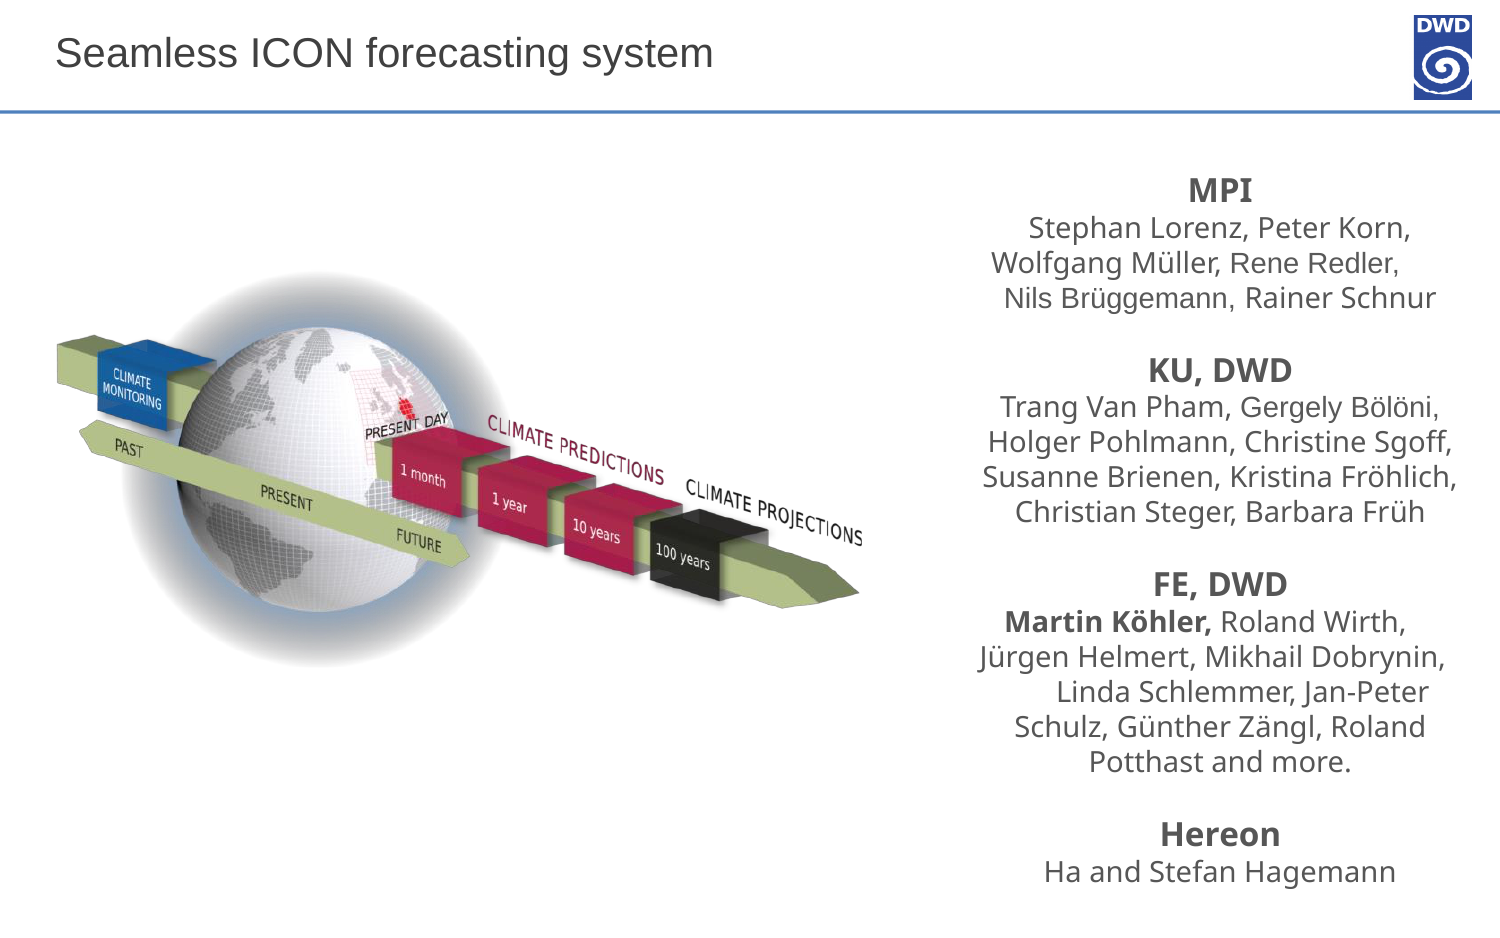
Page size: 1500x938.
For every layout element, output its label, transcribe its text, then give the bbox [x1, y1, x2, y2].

text_box MPI Stephan Lorenz, Peter Korn, Wolfgang Müller, Rene Redler, Nils Brüggemann, Rainer Schnur KU, DWD Trang Van Pham, Gergely Bölöni, Holger Pohlmann, Christine Sgoff, Susanne Brienen, Kristina Fröhlich, Christian Steger, Barbara Früh FE, DWD Martin Köhler, Roland Wirth, Jürgen Helmert, Mikhail Dobrynin, Linda Schlemmer, Jan-Peter Schulz, Günther Zängl, Roland Potthast and more. Hereon Ha and Stefan Hagemann [961, 170, 1480, 888]
picture [1409, 15, 1472, 100]
title Seamless ICON forecasting system [40, 0, 1389, 106]
picture [54, 269, 863, 668]
